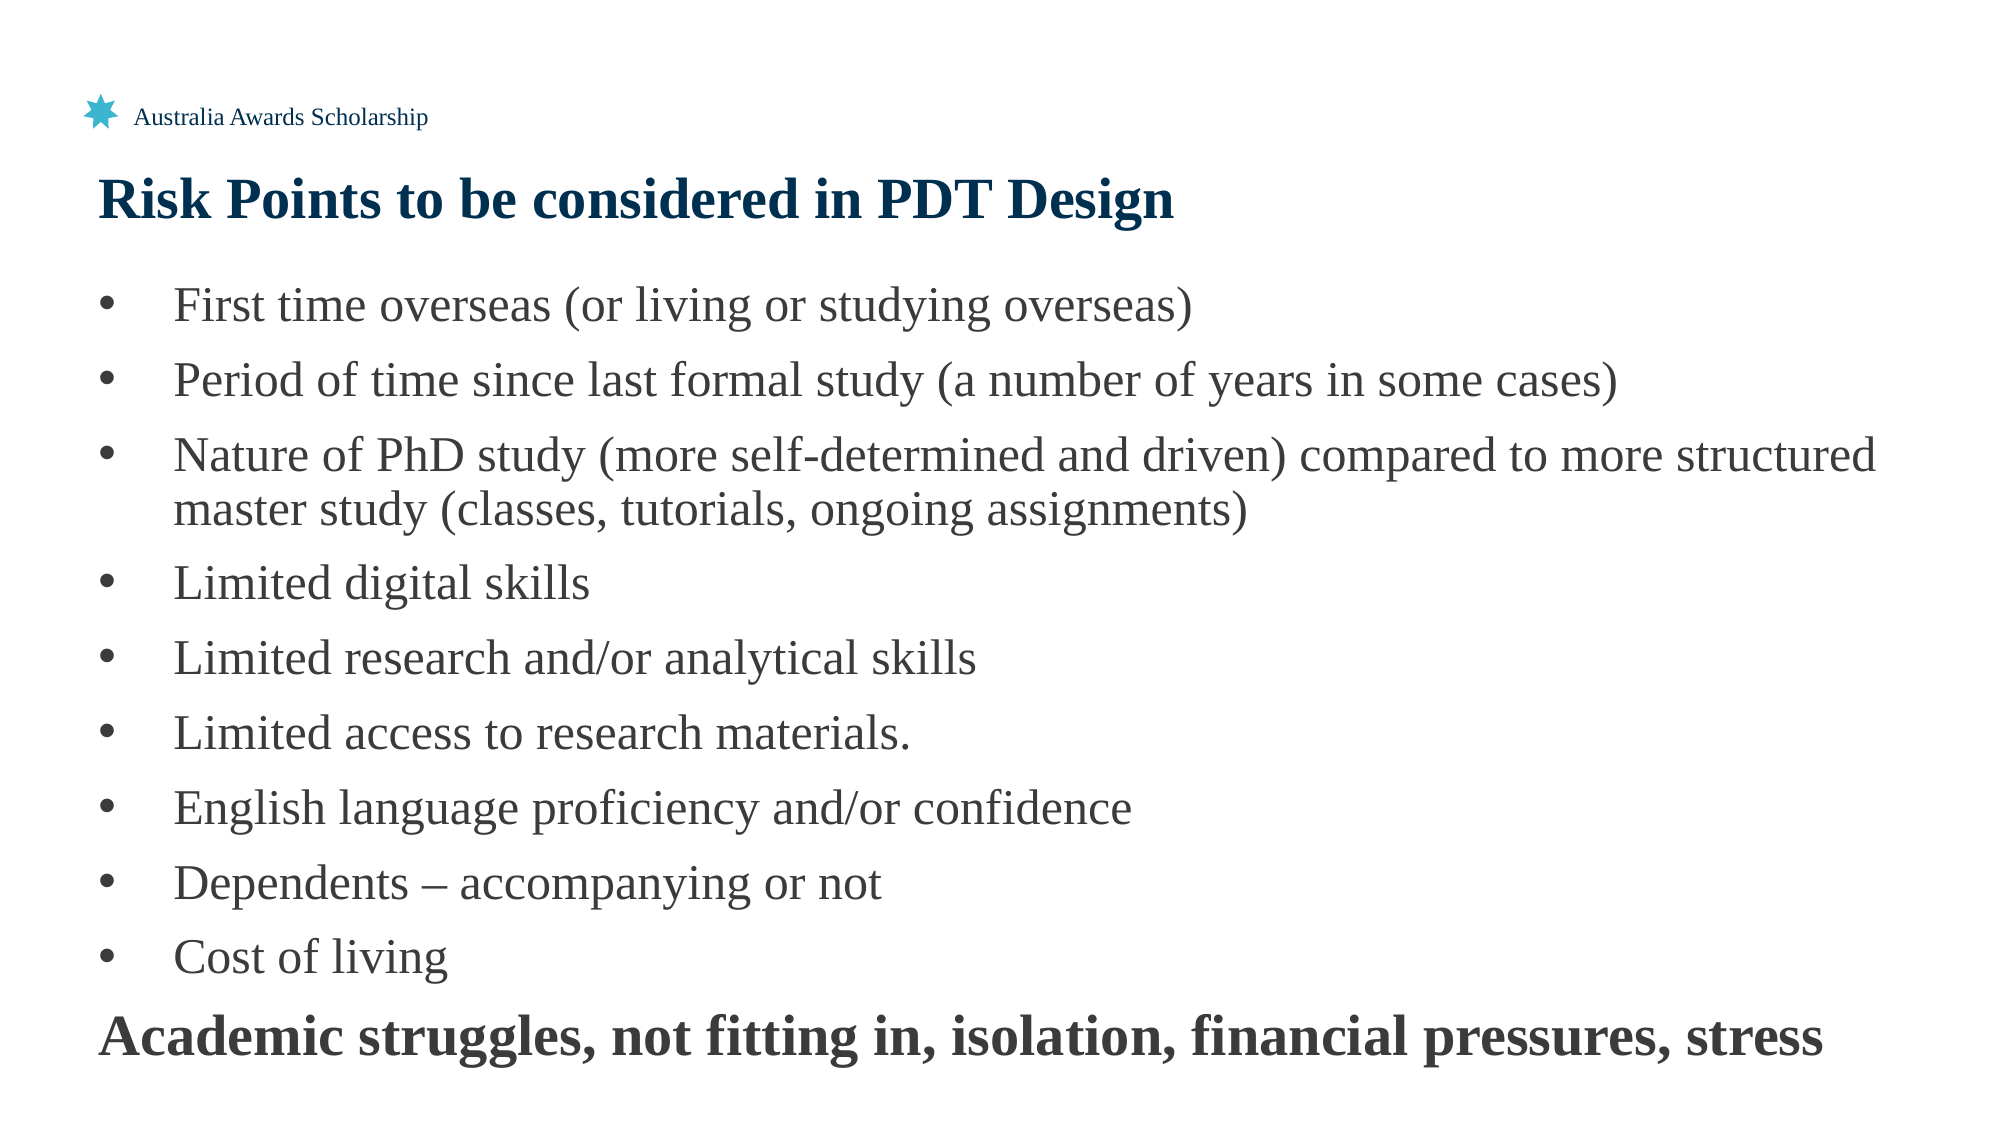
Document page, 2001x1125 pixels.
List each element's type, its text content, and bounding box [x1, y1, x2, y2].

title Australia Awards Scholarship [118, 93, 1834, 141]
list Risk Points to be considered in PDT Design [83, 161, 1834, 222]
list First time overseas (or living or studying overseas) Period of time since last formal study (a number of years in some cases) Nature of PhD study (more self-determined and driven) compared to more structured master study (classes, tutorials, ongoing assignments) Limited digital skills Limited research and/or analytical skills Limited access to research materials. English language proficiency and/or confidence Dependents – accompanying or not Cost of living Academic struggles, not fitting in, isolation, financial pressures, stress [83, 270, 1949, 1094]
